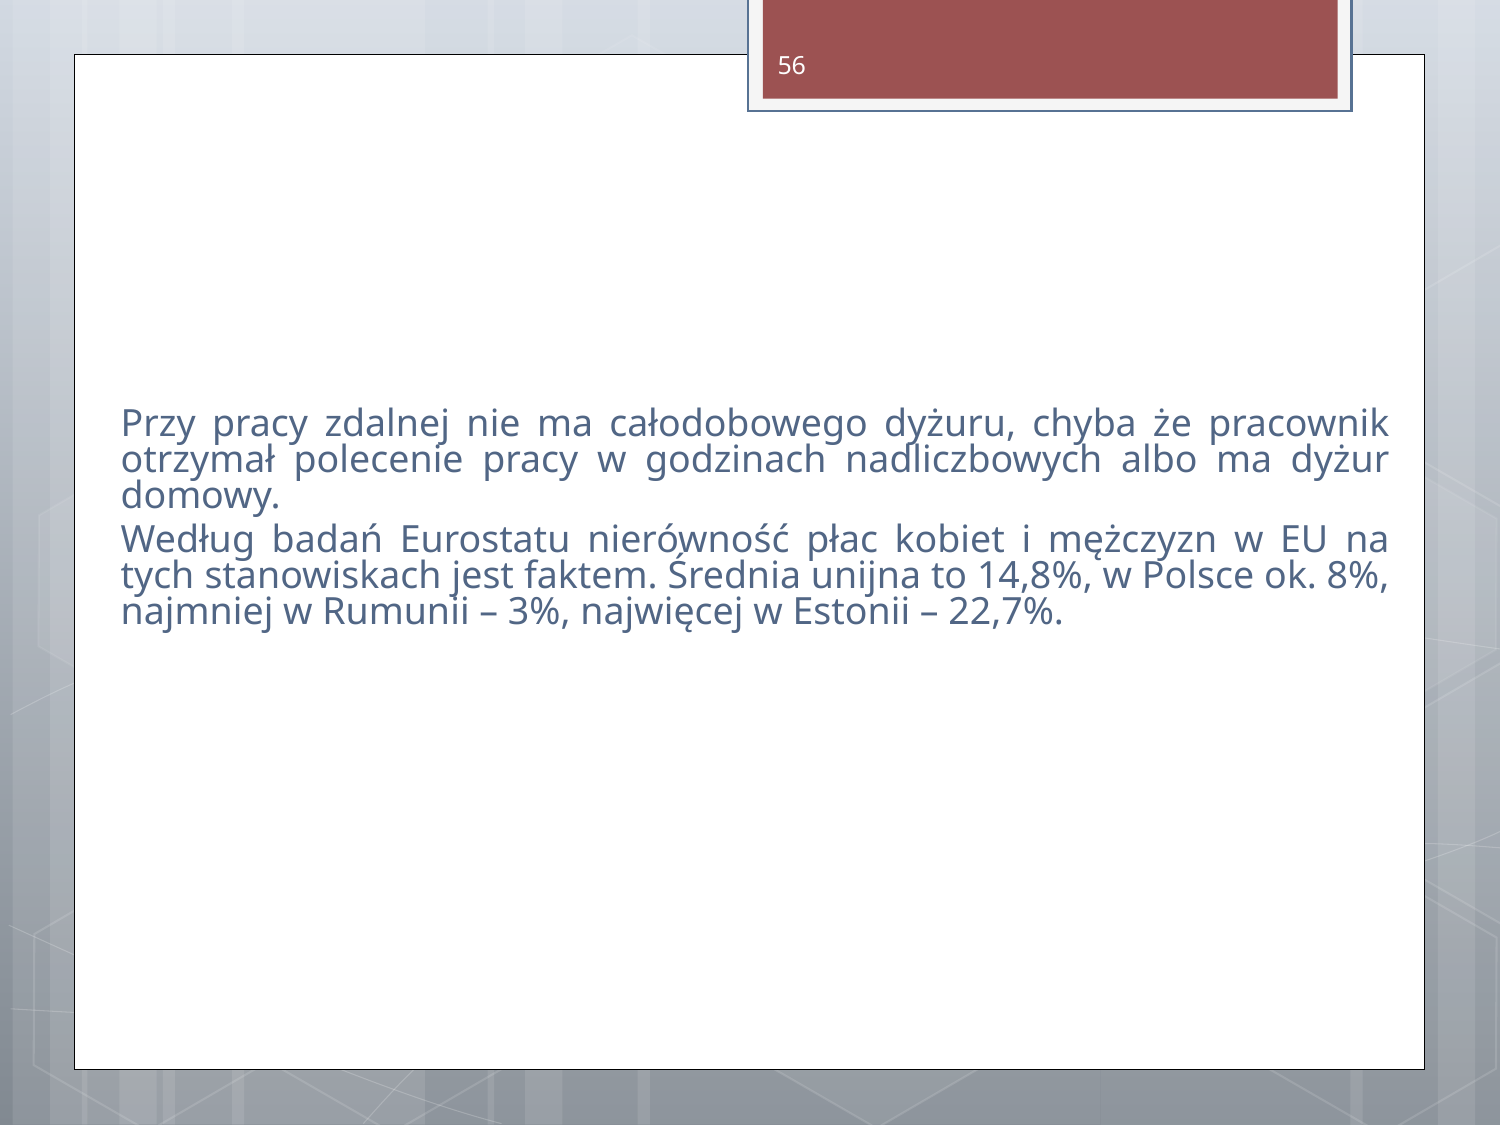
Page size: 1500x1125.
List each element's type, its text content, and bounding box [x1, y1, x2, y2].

text_box Przy pracy zdalnej nie ma całodobowego dyżuru, chyba że pracownik otrzymał polecenie pracy w godzinach nadliczbowych albo ma dyżur domowy. Według badań Eurostatu nierówność płac kobiet i mężczyzn w EU na tych stanowiskach jest faktem. Średnia unijna to 14,8%, w Polsce ok. 8%, najmniej w Rumunii – 3%, najwięcej w Estonii – 22,7%. [94, 399, 1406, 899]
text_box 56 [762, 36, 982, 97]
